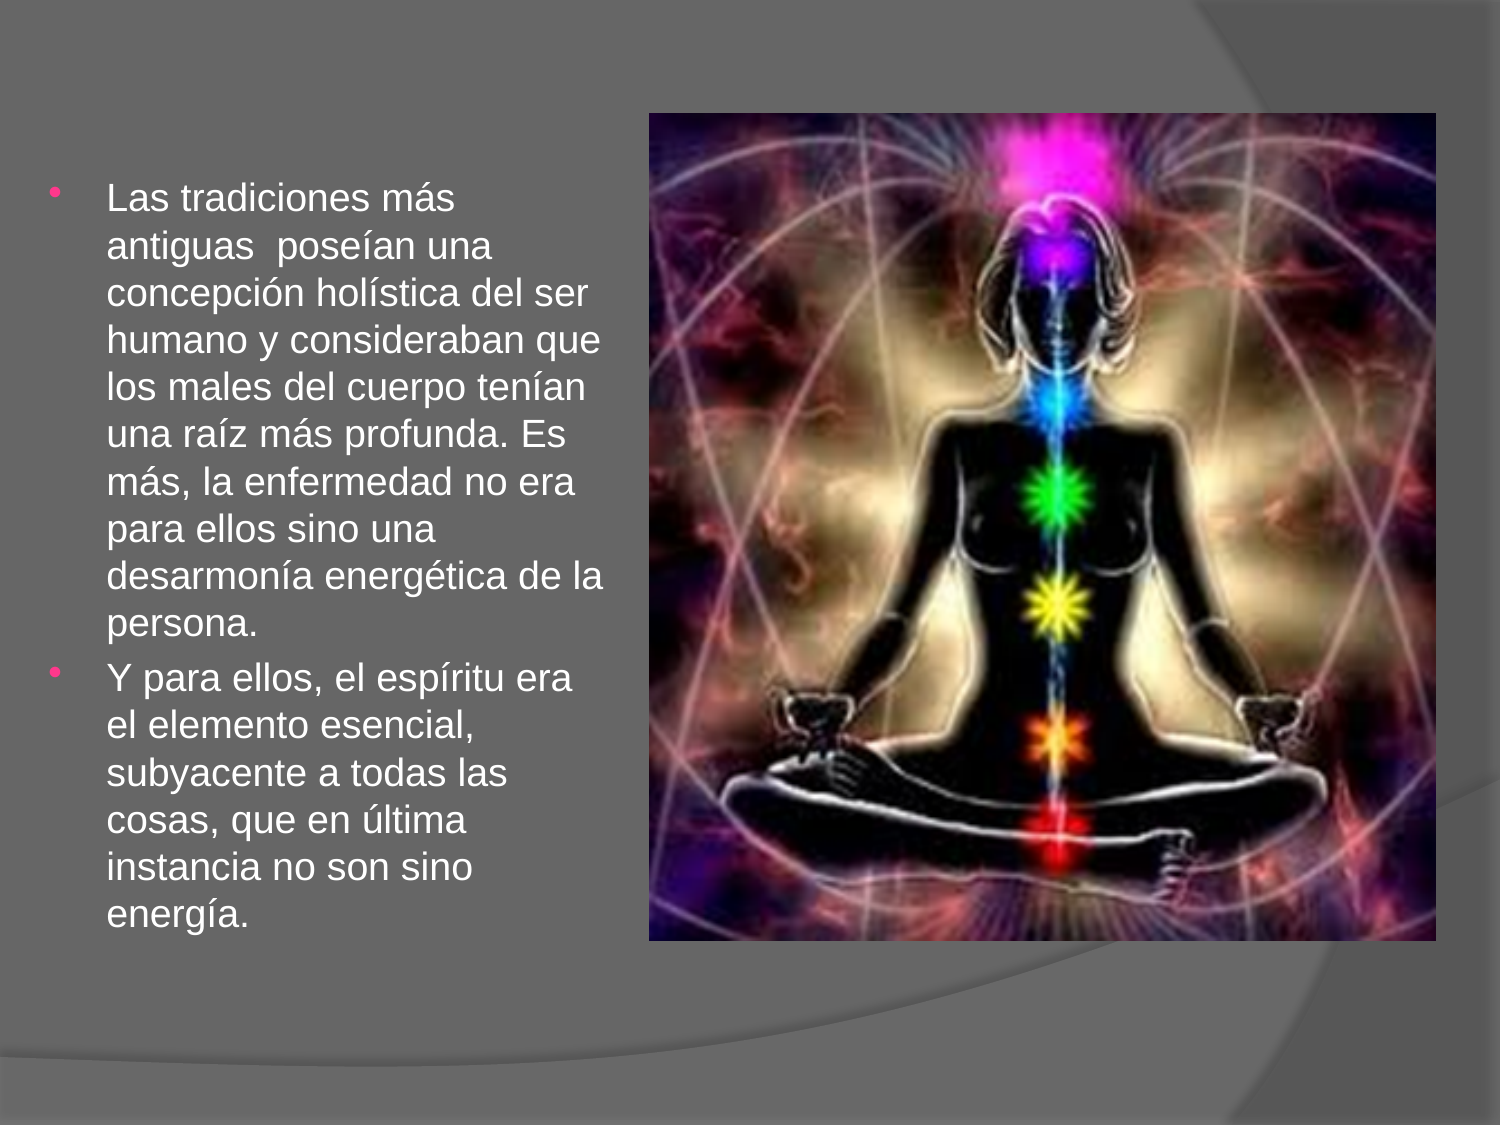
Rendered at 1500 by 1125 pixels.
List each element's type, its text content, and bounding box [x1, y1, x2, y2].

picture [649, 113, 1436, 941]
list Las tradiciones más antiguas poseían una concepción holística del ser humano y consideraban que los males del cuerpo tenían una raíz más profunda. Es más, la enfermedad no era para ellos sino una desarmonía energética de la persona. Y para ellos, el espíritu era el elemento esencial, subyacente a todas las cosas, que en última instancia no son sino energía. [29, 0, 621, 1125]
